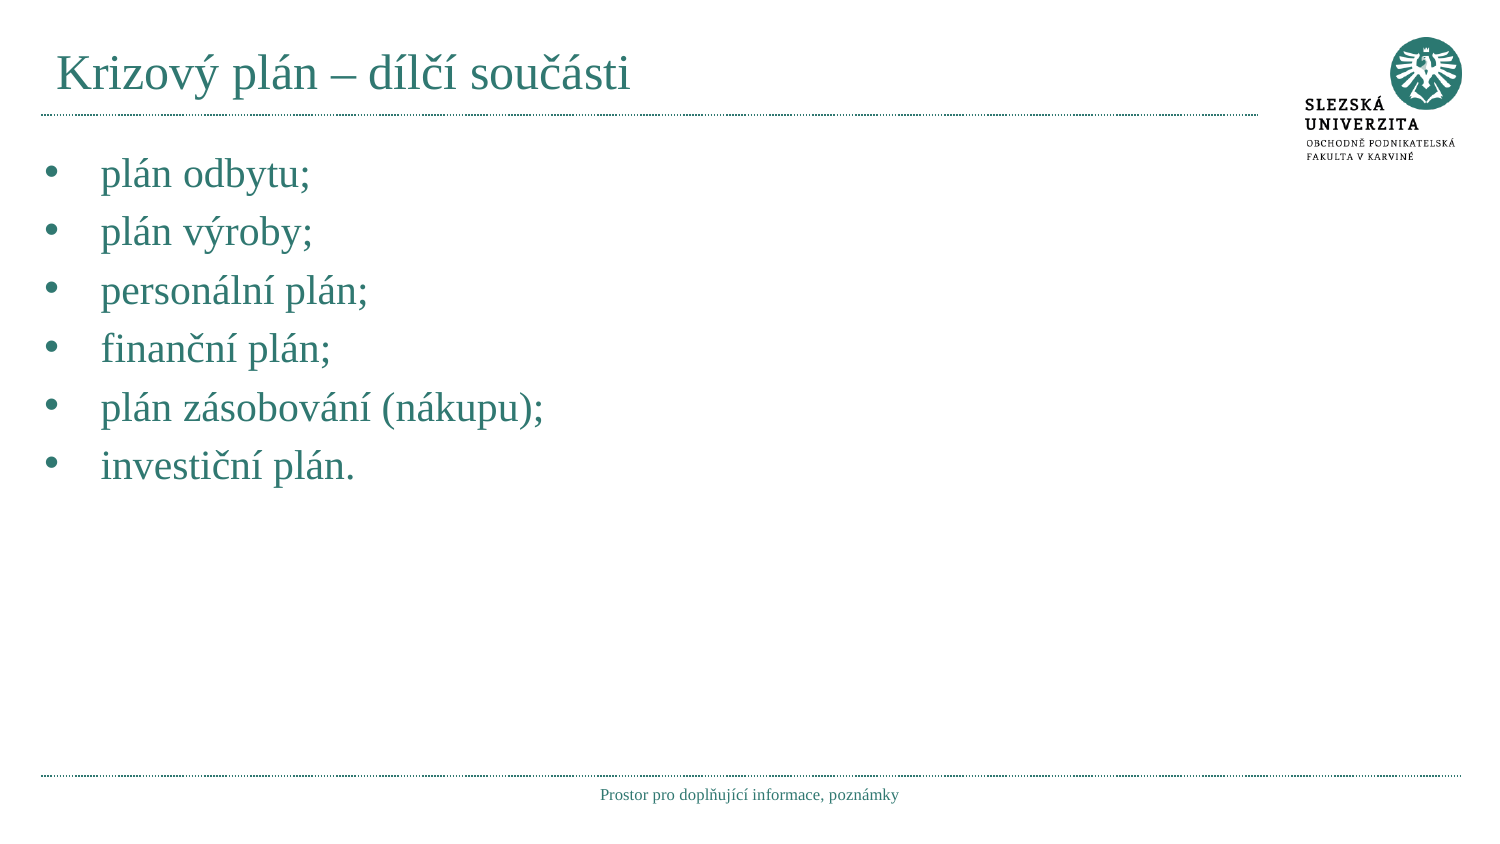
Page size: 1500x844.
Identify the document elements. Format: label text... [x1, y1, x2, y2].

text_box plán odbytu; plán výroby; personální plán; finanční plán; plán zásobování (nákupu); investiční plán. [29, 138, 1258, 647]
title Krizový plán – dílčí součásti [41, 32, 1034, 116]
text_box Prostor pro doplňující informace, poznámky [442, 776, 1058, 811]
picture [1305, 37, 1462, 160]
